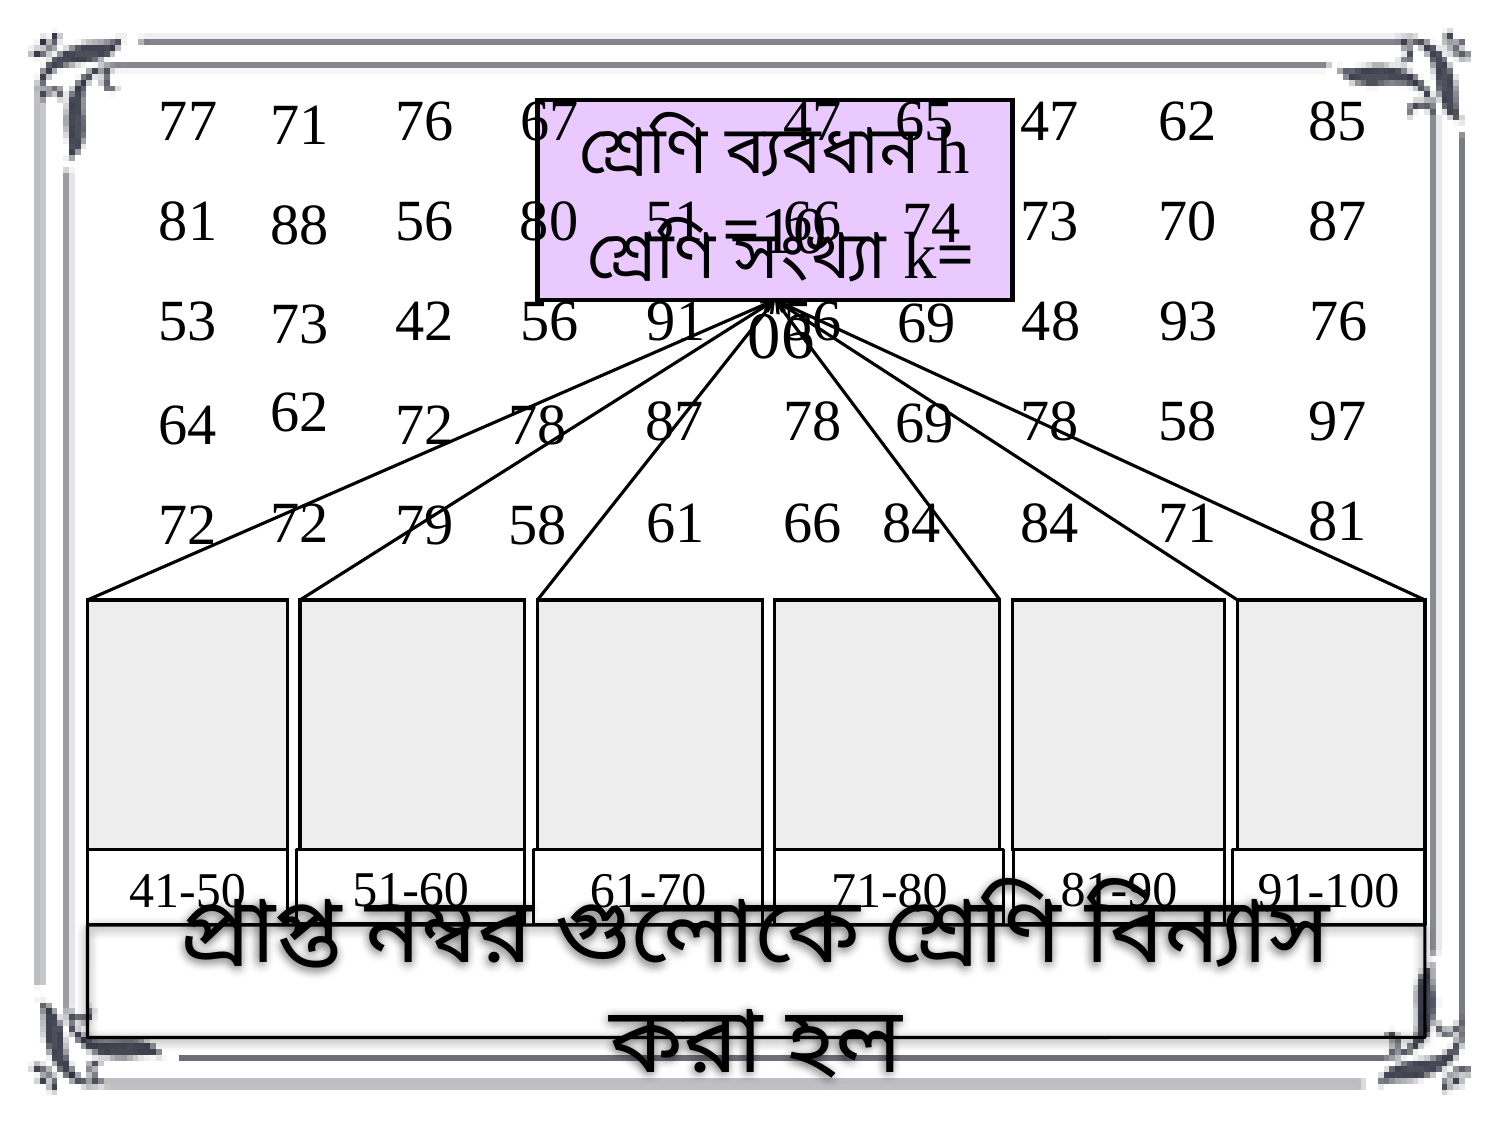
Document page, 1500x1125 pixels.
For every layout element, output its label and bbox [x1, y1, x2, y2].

picture [0, 0, 1500, 1125]
text_box [774, 299, 1425, 600]
text_box [87, 299, 774, 600]
